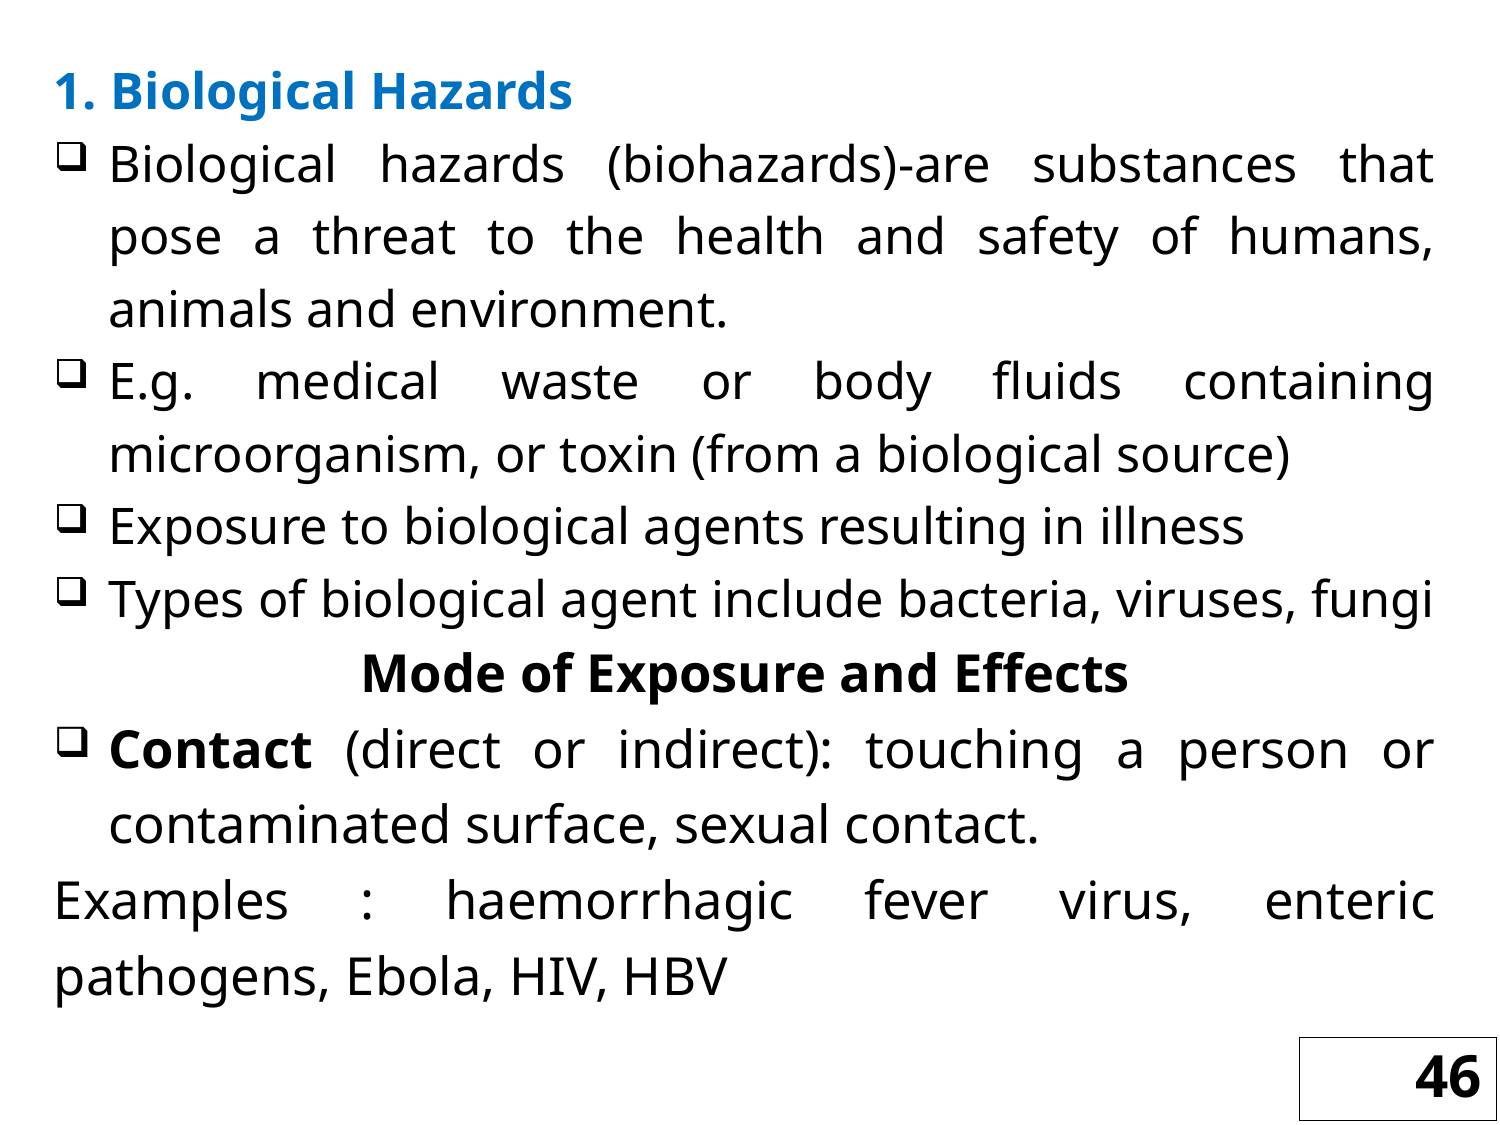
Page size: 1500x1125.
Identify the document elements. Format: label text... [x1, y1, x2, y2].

slide_number 46 [1299, 1037, 1497, 1121]
list 1. Biological Hazards Biological hazards (biohazards)-are substances that pose a threat to the health and safety of humans, animals and environment. E.g. medical waste or body fluids containing microorganism, or toxin (from a biological source) Exposure to biological agents resulting in illness Types of biological agent include bacteria, viruses, fungi Mode of Exposure and Effects Contact (direct or indirect): touching a person or contaminated surface, sexual contact. Examples : haemorrhagic fever virus, enteric pathogens, Ebola, HIV, HBV [39, 39, 1452, 1097]
